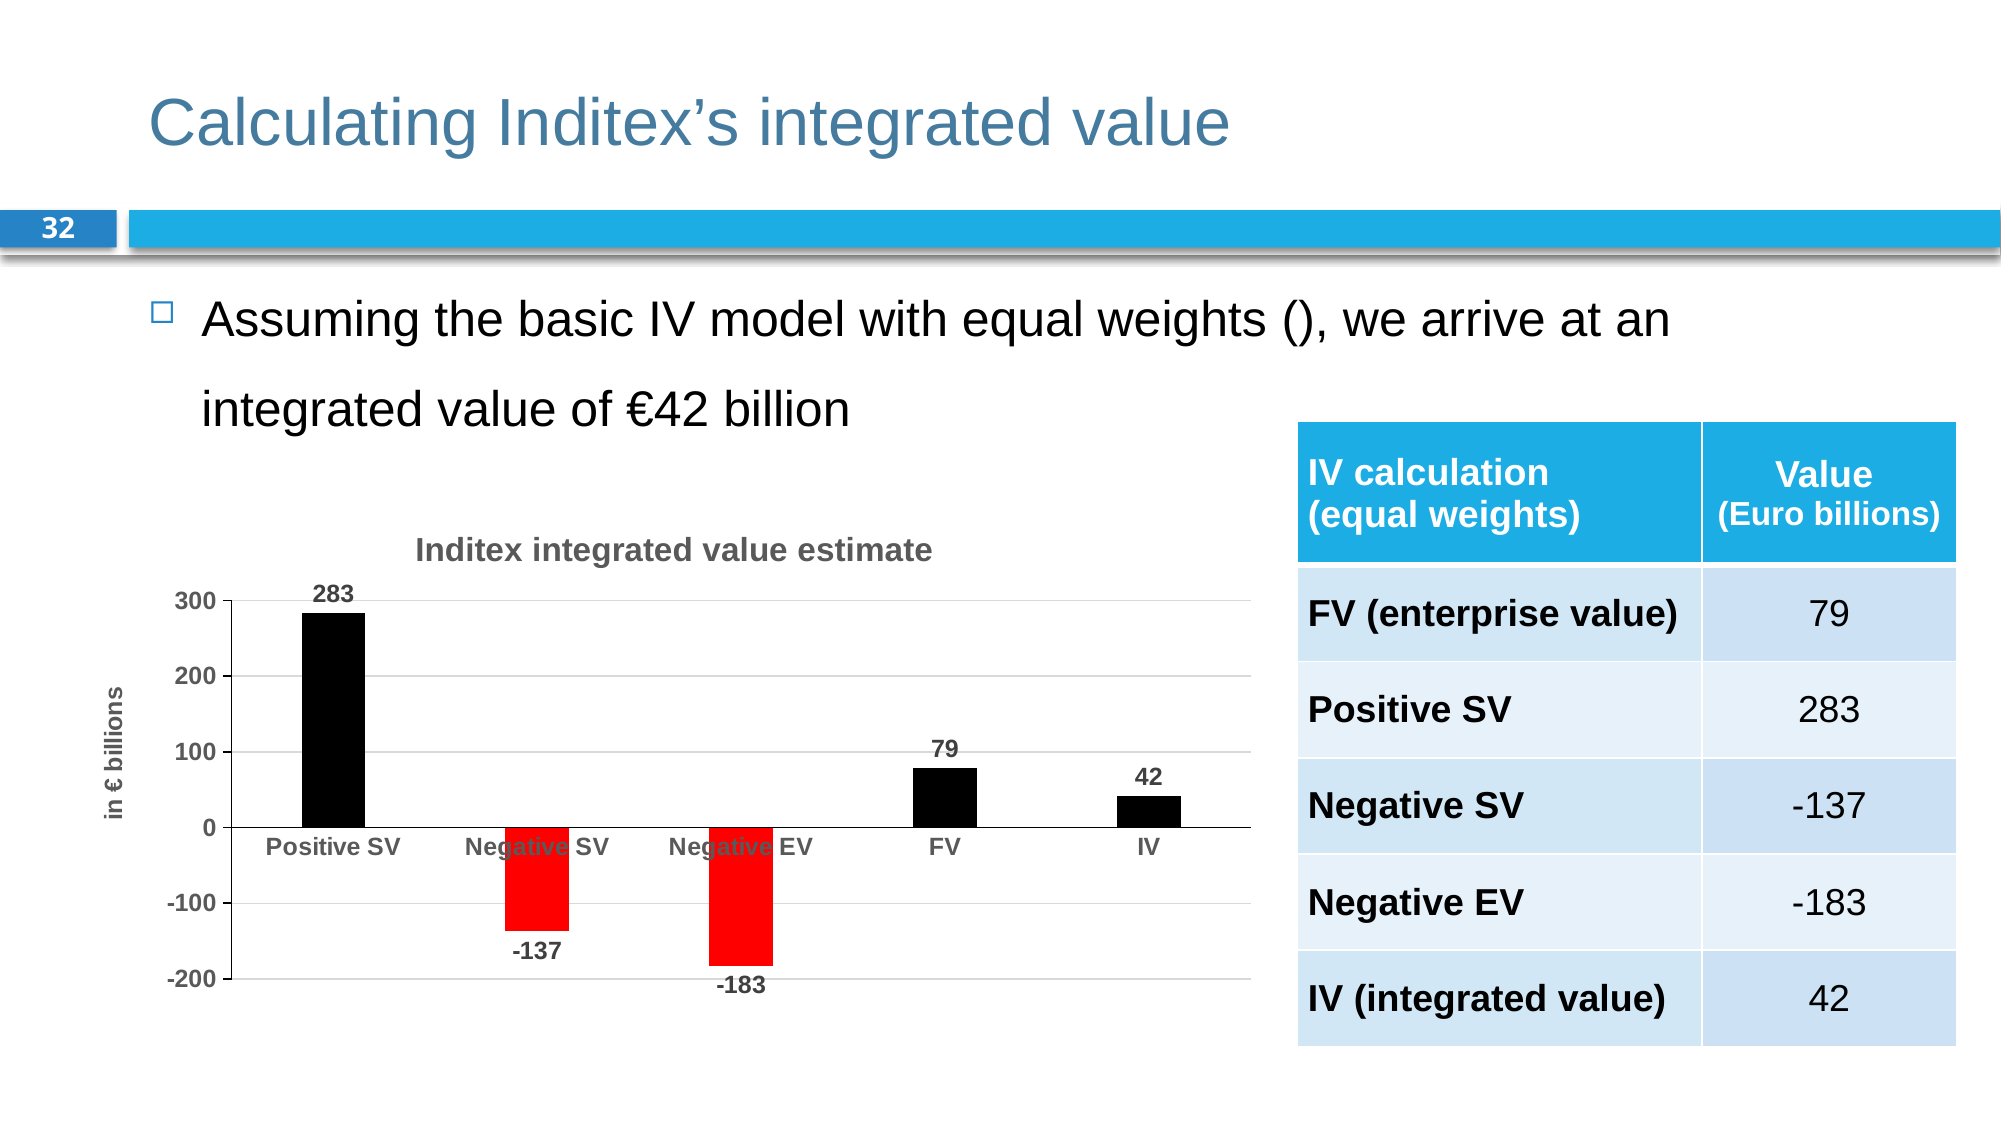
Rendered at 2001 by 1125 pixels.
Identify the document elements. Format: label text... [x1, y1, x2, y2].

chart [74, 503, 1276, 1003]
table_header Value (Euro billions) [1703, 422, 1956, 562]
table_cell 283 [1703, 662, 1956, 757]
table_cell 79 [1703, 568, 1956, 661]
table_cell -137 [1703, 759, 1956, 853]
table_cell 42 [1703, 951, 1956, 1046]
table_cell IV (integrated value) [1298, 951, 1701, 1046]
title Calculating Inditex’s integrated value [133, 37, 1918, 200]
slide_number 32 [0, 208, 117, 249]
table_cell Negative SV [1298, 759, 1701, 853]
table_cell FV (enterprise value) [1298, 568, 1701, 661]
table_cell Positive SV [1298, 662, 1701, 757]
table_cell -183 [1703, 855, 1956, 949]
table_cell Negative EV [1298, 855, 1701, 949]
table_header IV calculation (equal weights) [1298, 422, 1701, 562]
